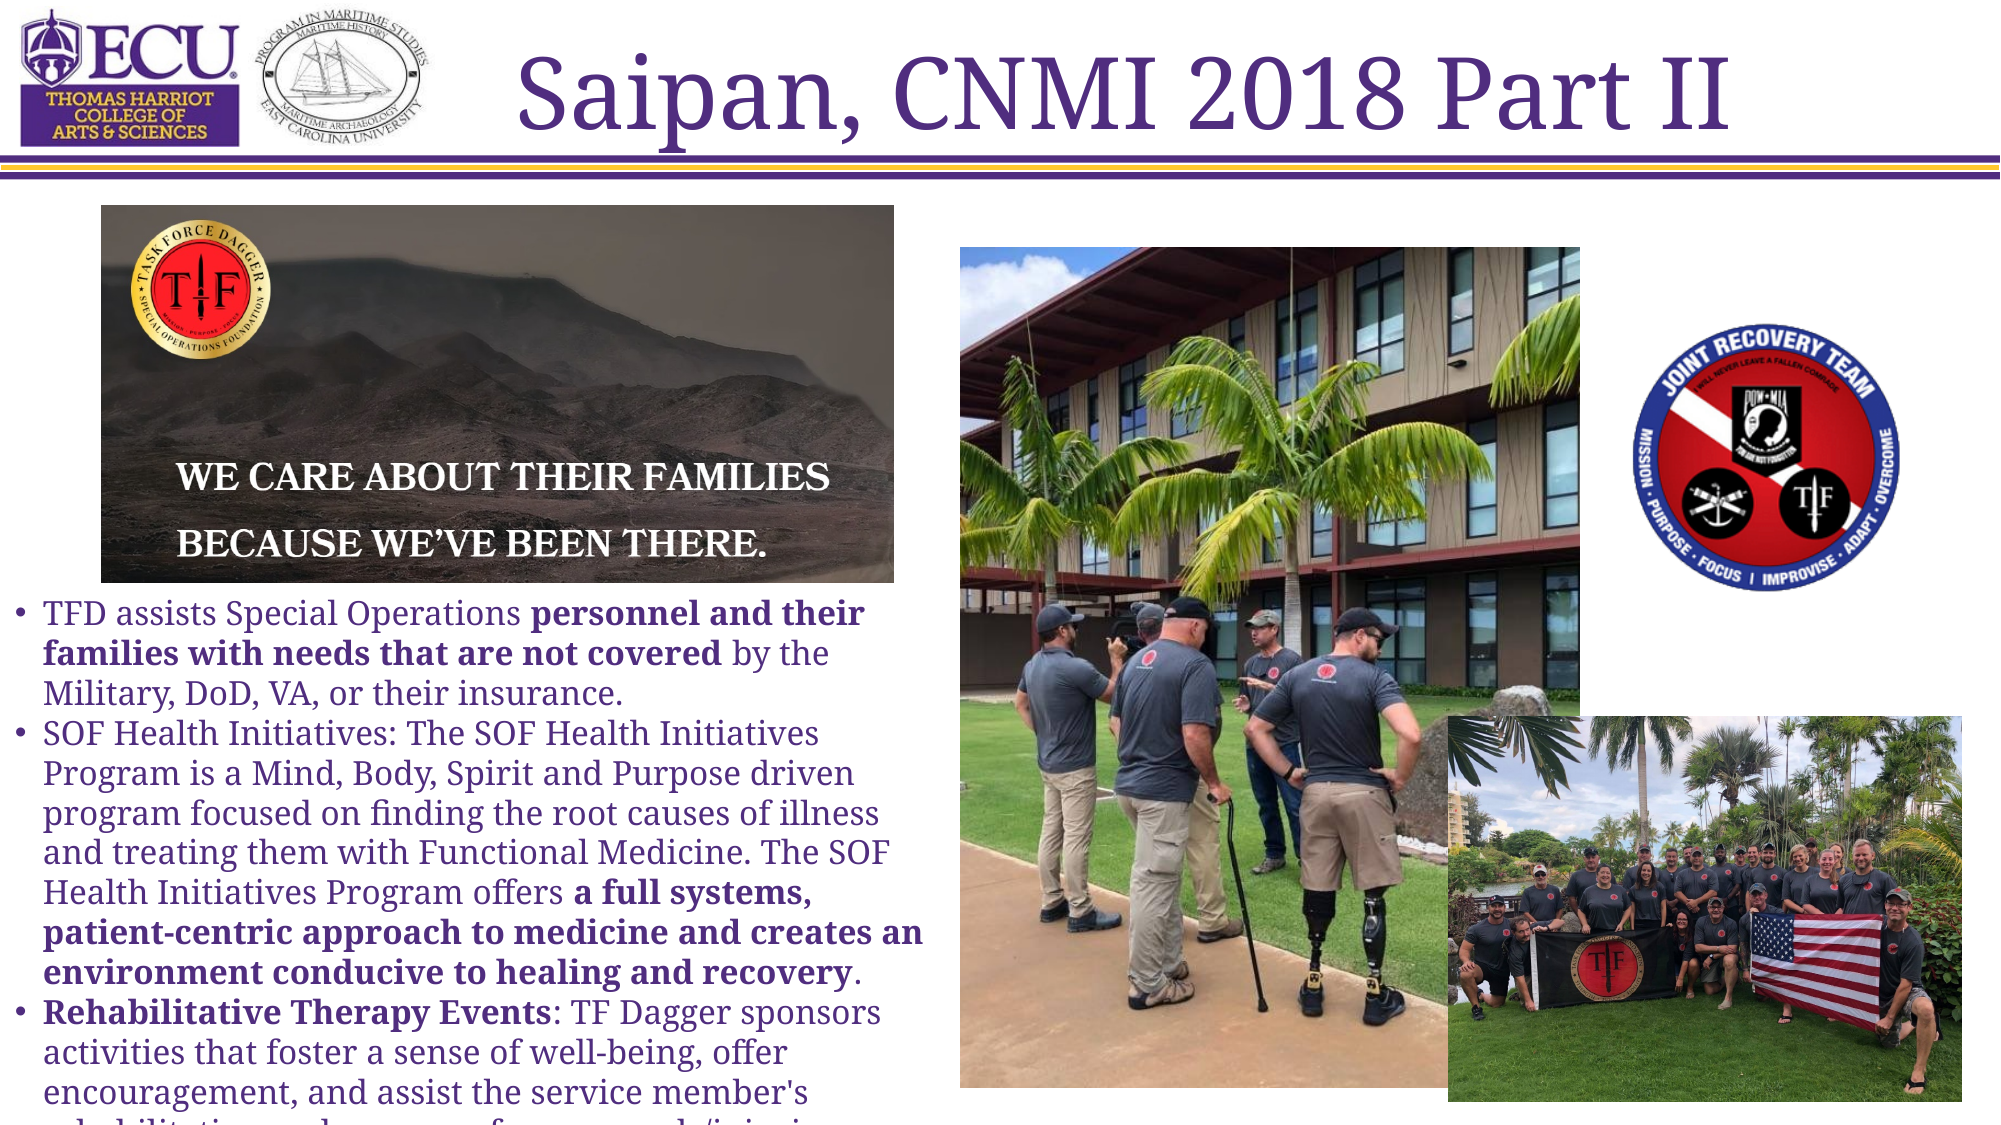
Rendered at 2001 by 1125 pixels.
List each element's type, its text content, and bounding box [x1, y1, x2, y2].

picture [1620, 312, 1909, 606]
picture [248, 3, 437, 151]
picture [960, 247, 1962, 1102]
text_box TFD assists Special Operations personnel and their families with needs that are not covered by the Military, DoD, VA, or their insurance. SOF Health Initiatives: The SOF Health Initiatives Program is a Mind, Body, Spirit and Purpose driven program focused on finding the root causes of illness and treating them with Functional Medicine. The SOF Health Initiatives Program offers a full systems, patient-centric approach to medicine and creates an environment conducive to healing and recovery. Rehabilitative Therapy Events: TF Dagger sponsors activities that foster a sense of well-being, offer encouragement, and assist the service member's rehabilitation and recovery from wounds/injuries sustained while serving our country. [0, 584, 951, 1125]
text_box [0, 155, 2000, 180]
picture [101, 205, 894, 583]
text_box Saipan, CNMI 2018 Part II [357, 22, 1891, 155]
picture [19, 6, 241, 147]
